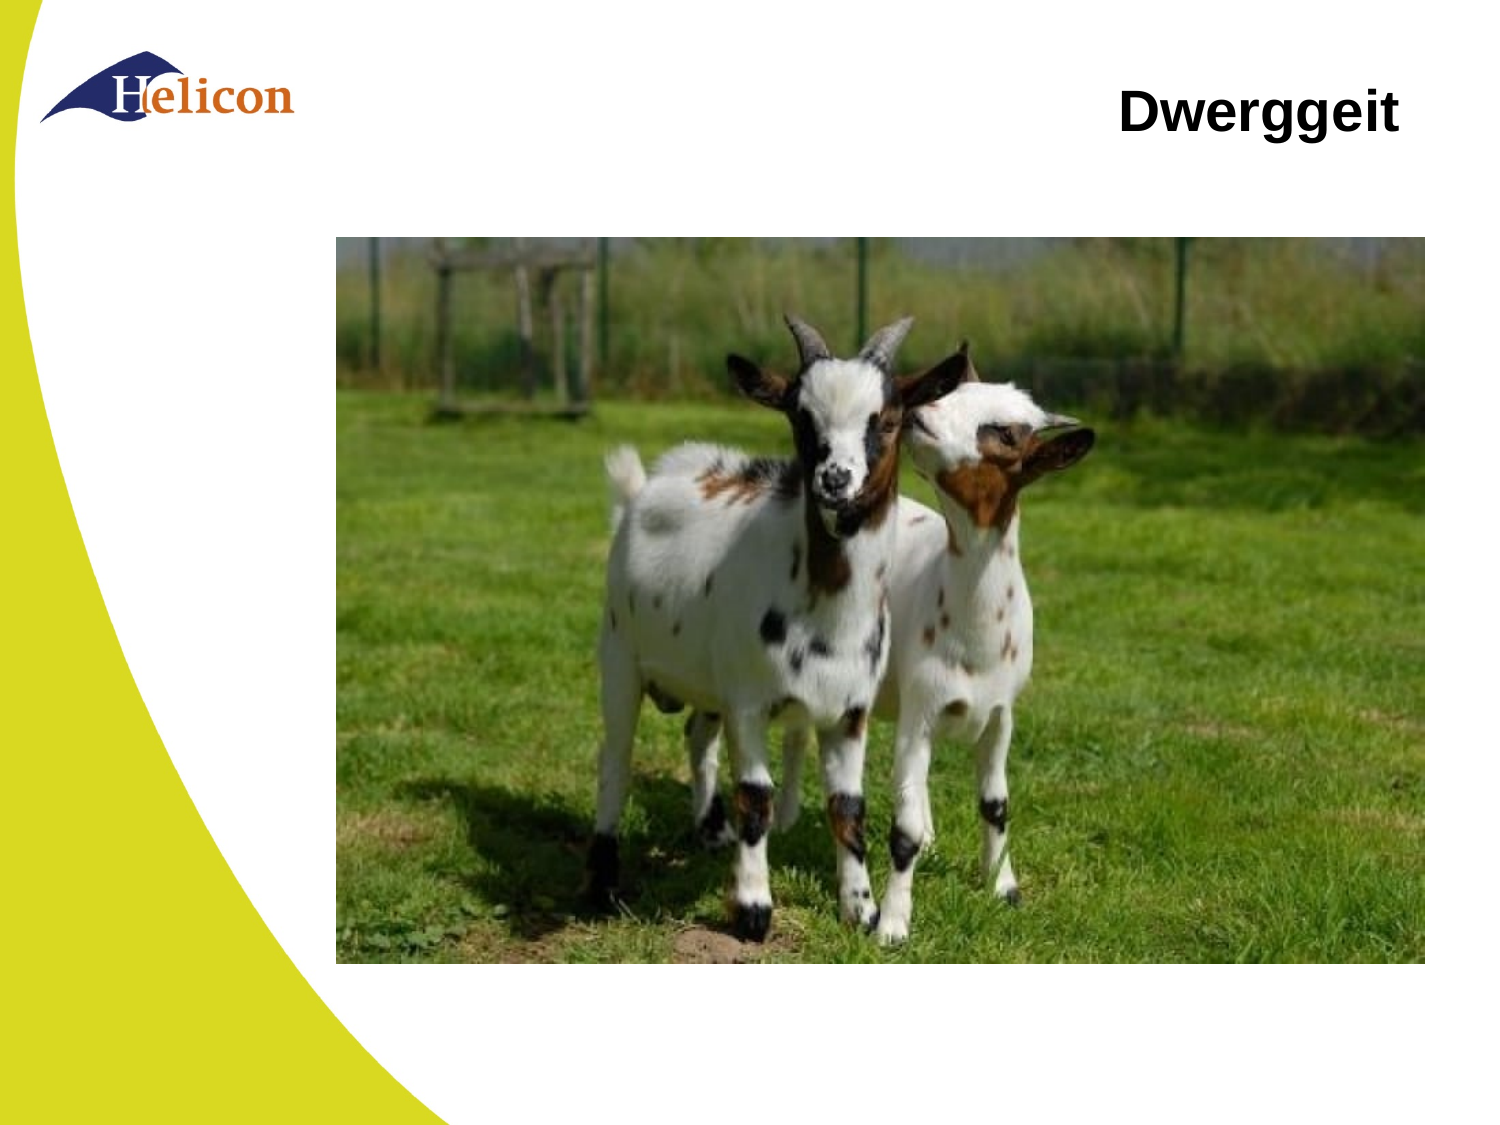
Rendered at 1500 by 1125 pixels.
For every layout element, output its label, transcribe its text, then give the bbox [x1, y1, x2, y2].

picture [0, 0, 1500, 1125]
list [336, 237, 1426, 965]
title Dwerggeit [324, 54, 1415, 161]
